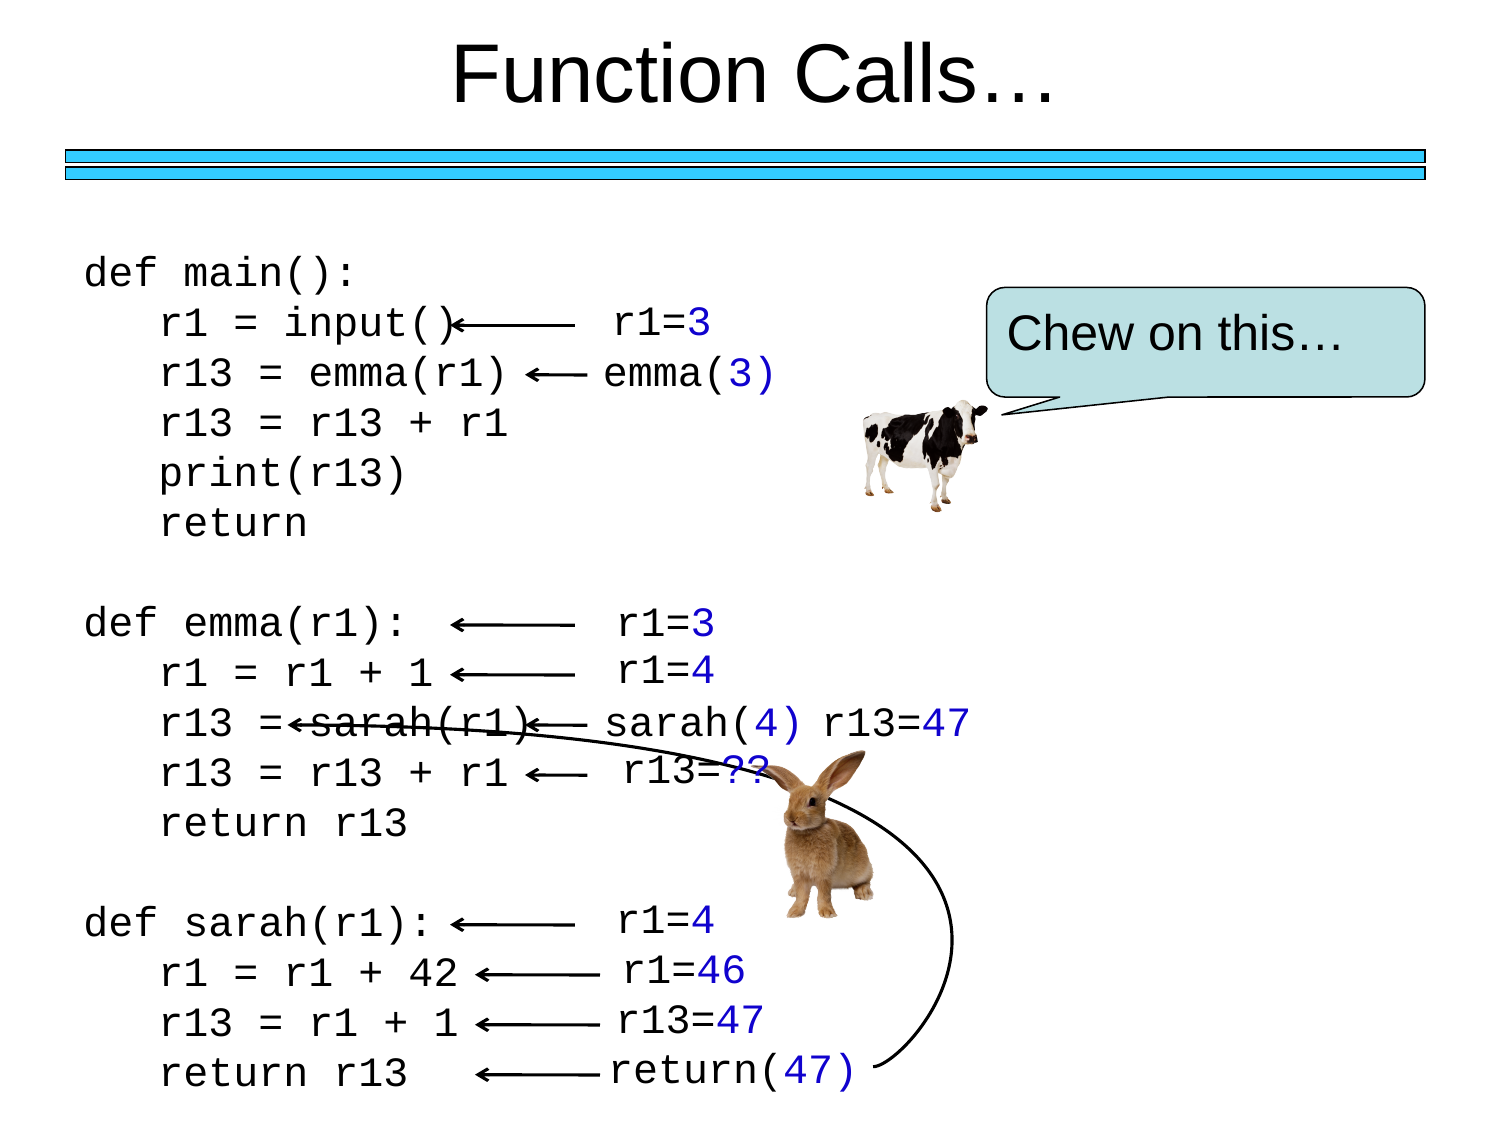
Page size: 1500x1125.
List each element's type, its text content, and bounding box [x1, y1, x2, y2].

picture [862, 399, 989, 513]
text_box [287, 724, 876, 1068]
text_box r1=4 [600, 634, 731, 687]
text_box return(47) [543, 1076, 874, 1100]
text_box Chew on this… [986, 287, 1425, 415]
text_box r1=3 [596, 286, 727, 337]
text_box r1=3 [600, 587, 731, 634]
text_box def main(): r1 = input() r13 = emma(r1) r13 = r13 + r1 print(r13) return def emma(r1): r1 = r1 + 1 r13 = sarah(r1) r13 = r13 + r1 return r13 def sarah(r1): r1 = r1 + 42 r13 = r1 + 1 return r13 [68, 237, 549, 1103]
text_box emma(3) [513, 337, 793, 403]
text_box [65, 149, 1426, 180]
picture [749, 749, 876, 919]
text_box r13=47 [806, 687, 987, 753]
text_box sarah(4) [539, 687, 806, 723]
title Function Calls… [62, 24, 1450, 113]
